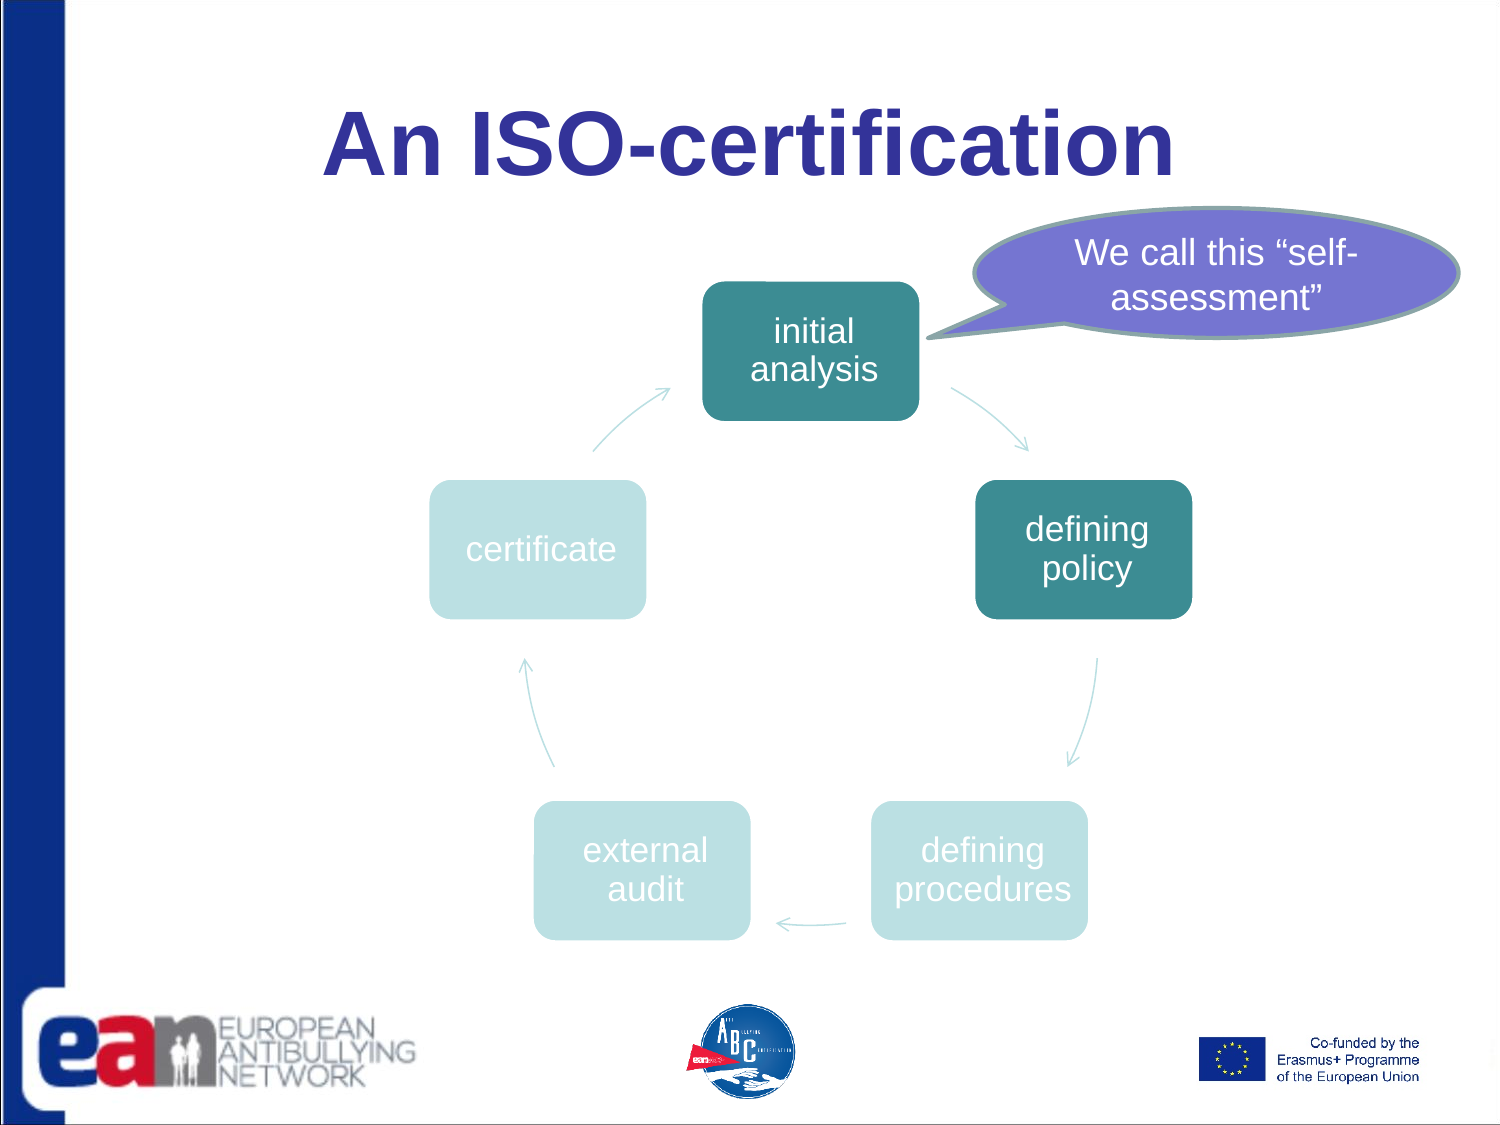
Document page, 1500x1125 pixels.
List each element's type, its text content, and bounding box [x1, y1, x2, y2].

picture [0, 0, 1500, 1125]
title An ISO-certification [75, 45, 1425, 233]
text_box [292, 278, 1329, 953]
text_box We call this “self-assessment” [972, 205, 1461, 332]
